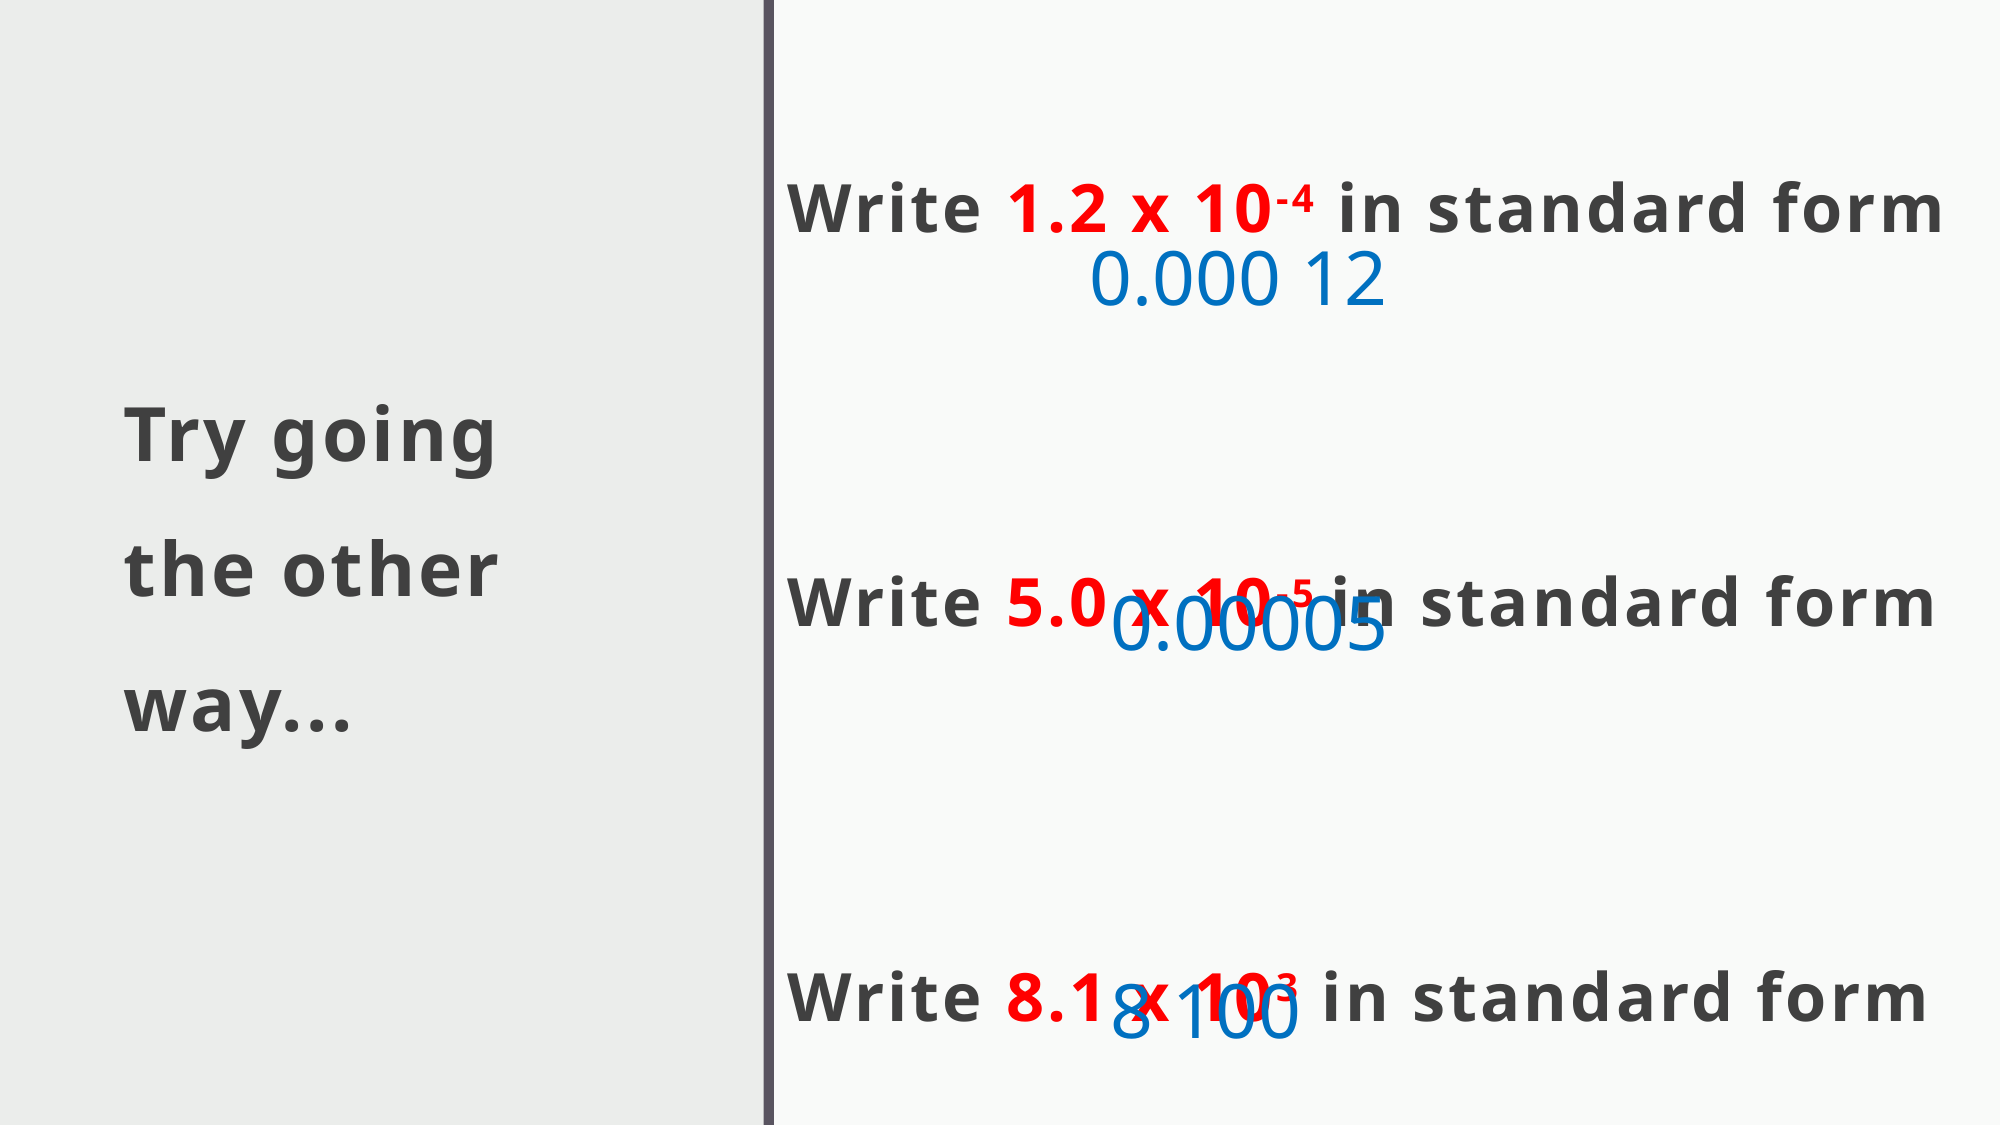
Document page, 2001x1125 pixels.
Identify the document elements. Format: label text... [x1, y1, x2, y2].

text_box 8 100 [1095, 956, 1938, 1061]
text_box 0.000 12 [1075, 222, 2000, 328]
text_box 0.00005 [1095, 567, 1938, 673]
list Write 1.2 x 10-4 in standard form Write 5.0 x 10-5 in standard form Write 8.1 x 103 in standard form [769, 115, 2000, 1125]
title Try going the other way... [105, 115, 666, 969]
